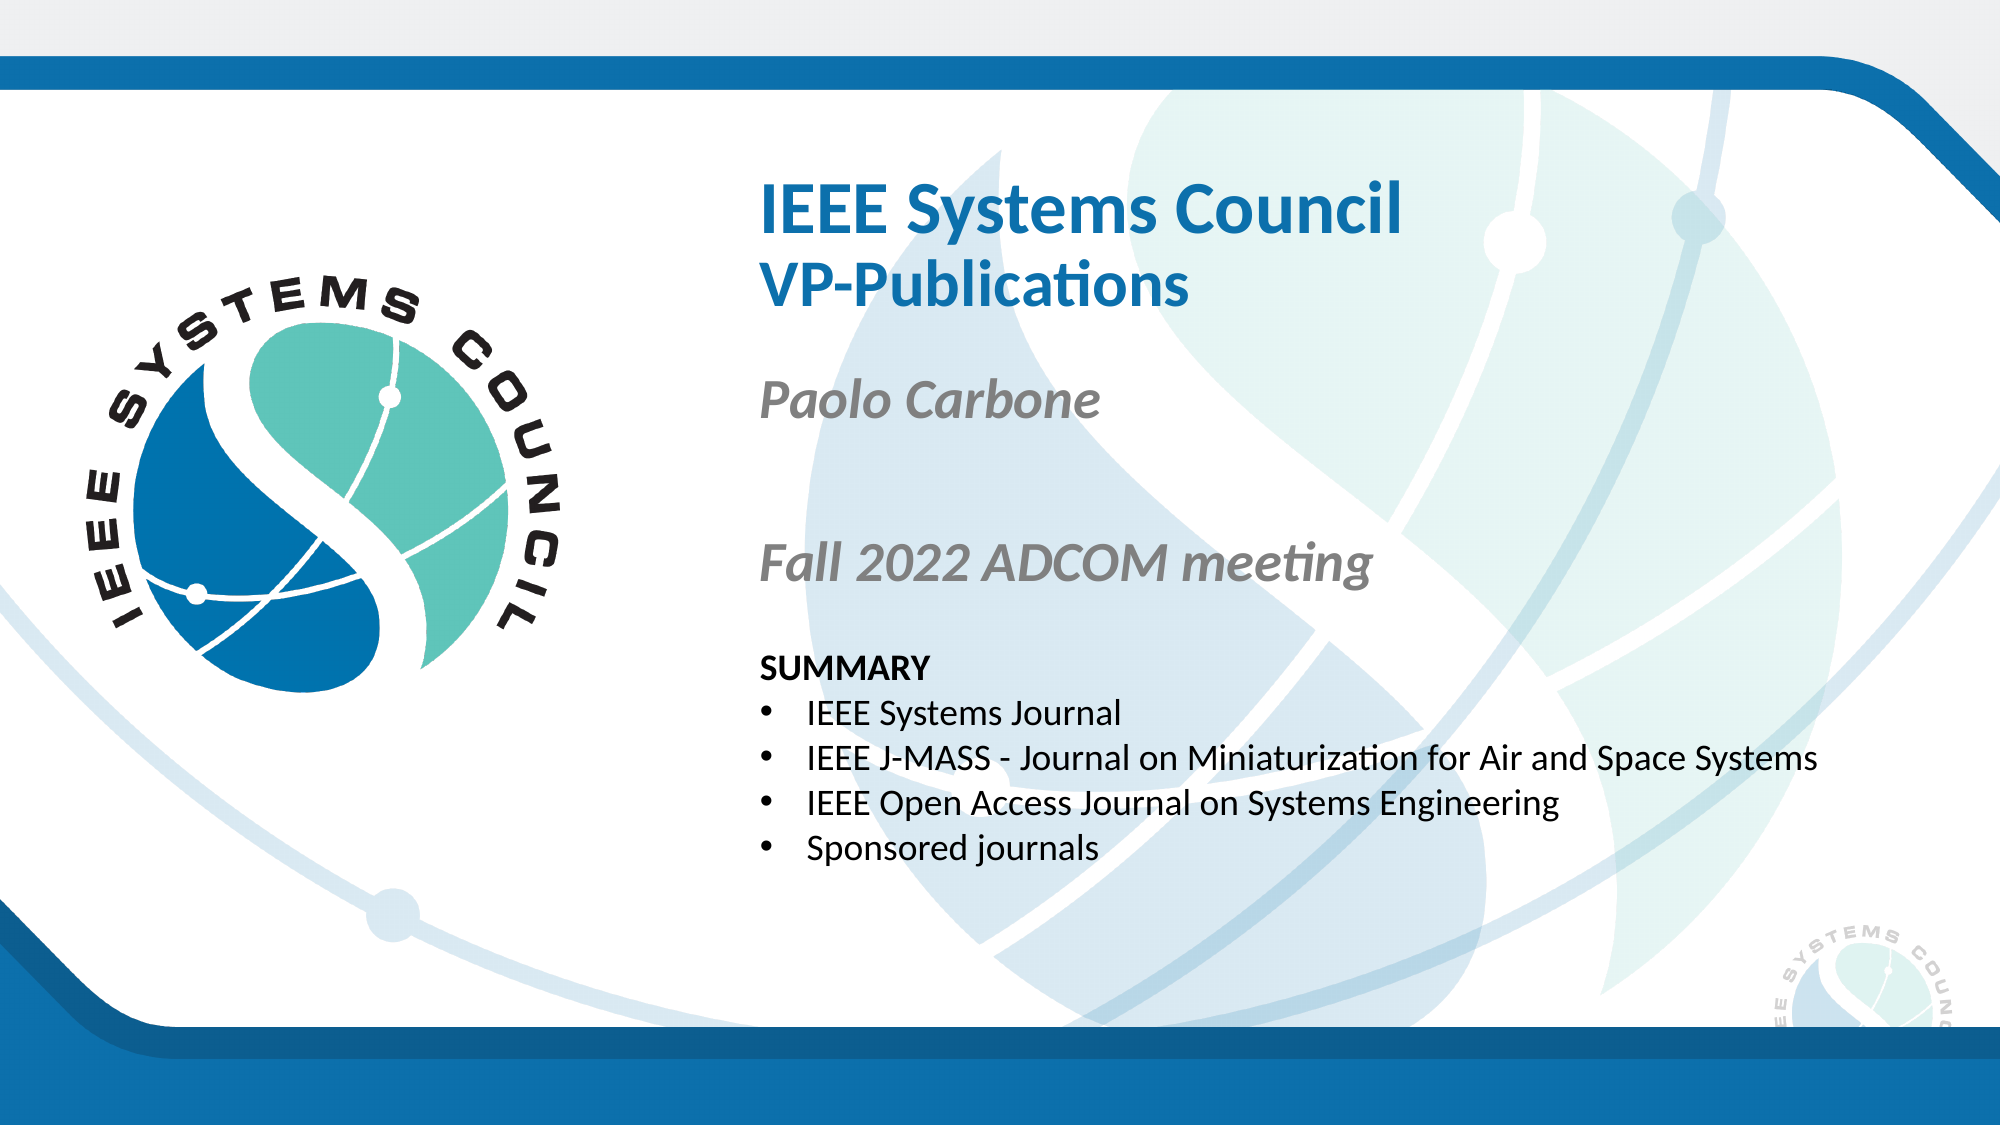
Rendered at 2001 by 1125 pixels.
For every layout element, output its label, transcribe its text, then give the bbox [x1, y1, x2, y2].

text_box Paolo Carbone Fall 2022 ADCOM meeting [745, 362, 1874, 602]
text_box SUMMARY IEEE Systems Journal IEEE J-MASS - Journal on Miniaturization for Air and Space Systems IEEE Open Access Journal on Systems Engineering Sponsored journals [745, 635, 1952, 876]
text_box IEEE Systems Council VP-Publications [745, 165, 1874, 329]
picture [0, 0, 2000, 1125]
